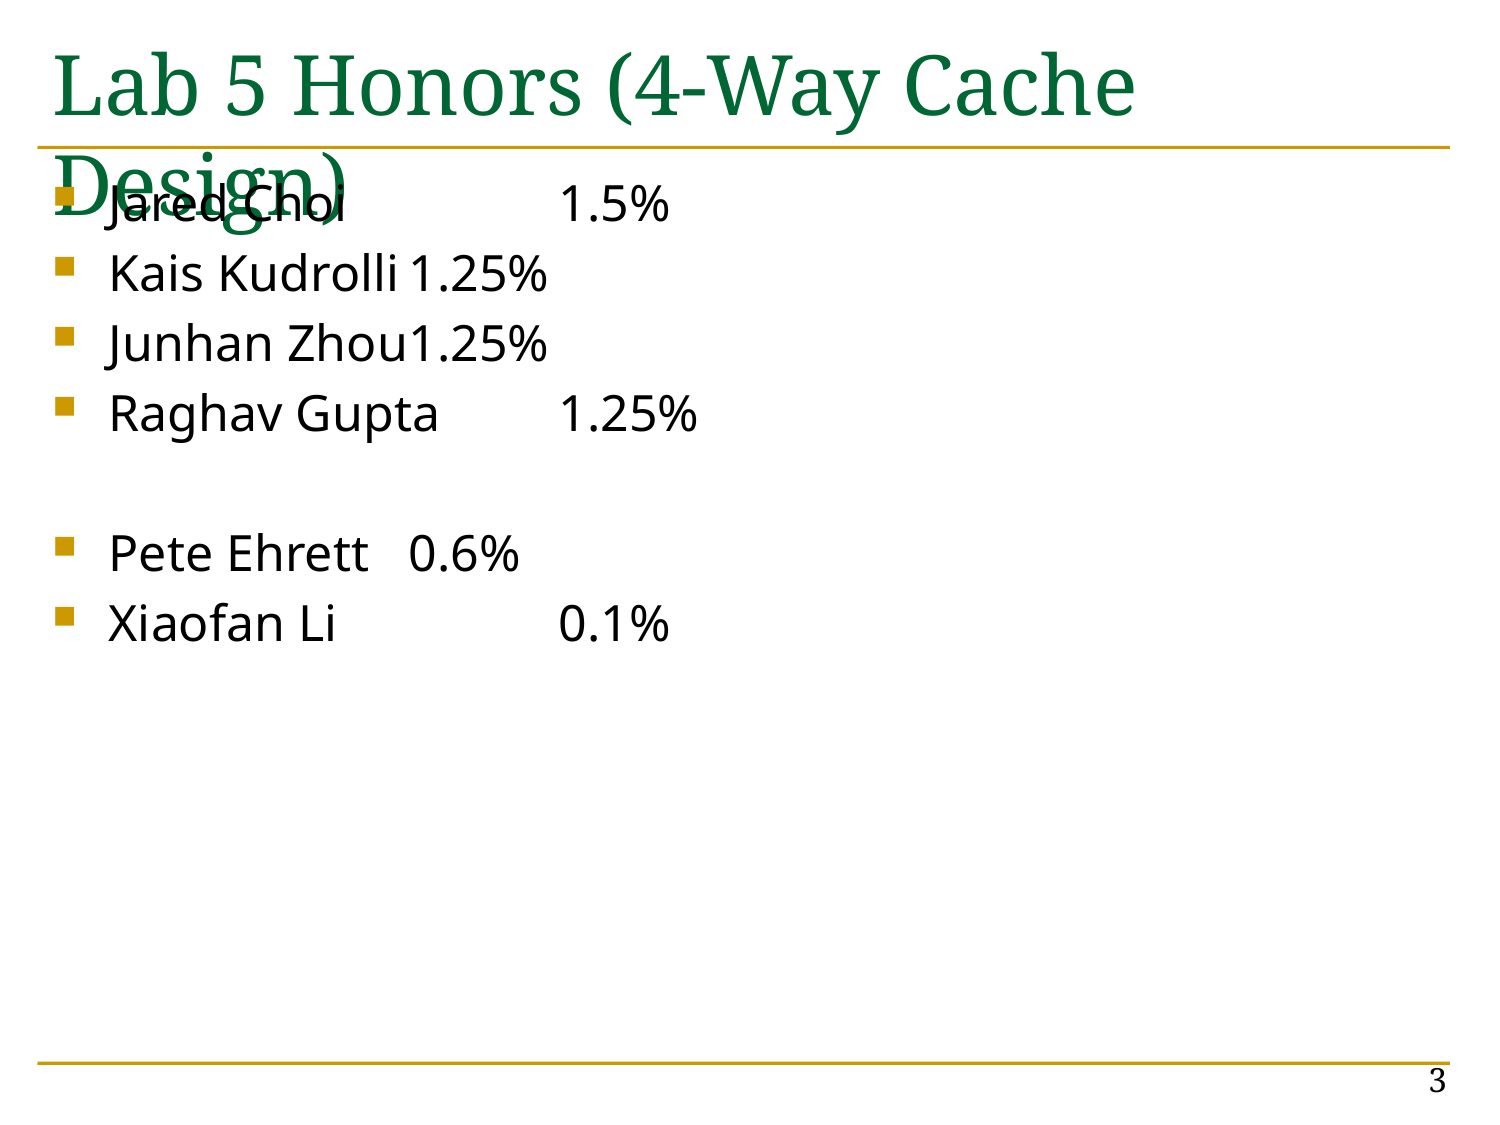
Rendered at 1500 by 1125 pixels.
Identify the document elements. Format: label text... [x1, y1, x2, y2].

title Lab 5 Honors (4-Way Cache Design) [37, 24, 1450, 163]
list Jared Choi 1.5% Kais Kudrolli 1.25% Junhan Zhou 1.25% Raghav Gupta 1.25% Pete Ehrett 0.6% Xiaofan Li 0.1% [37, 163, 1450, 1016]
slide_number 3 [1111, 1036, 1462, 1112]
